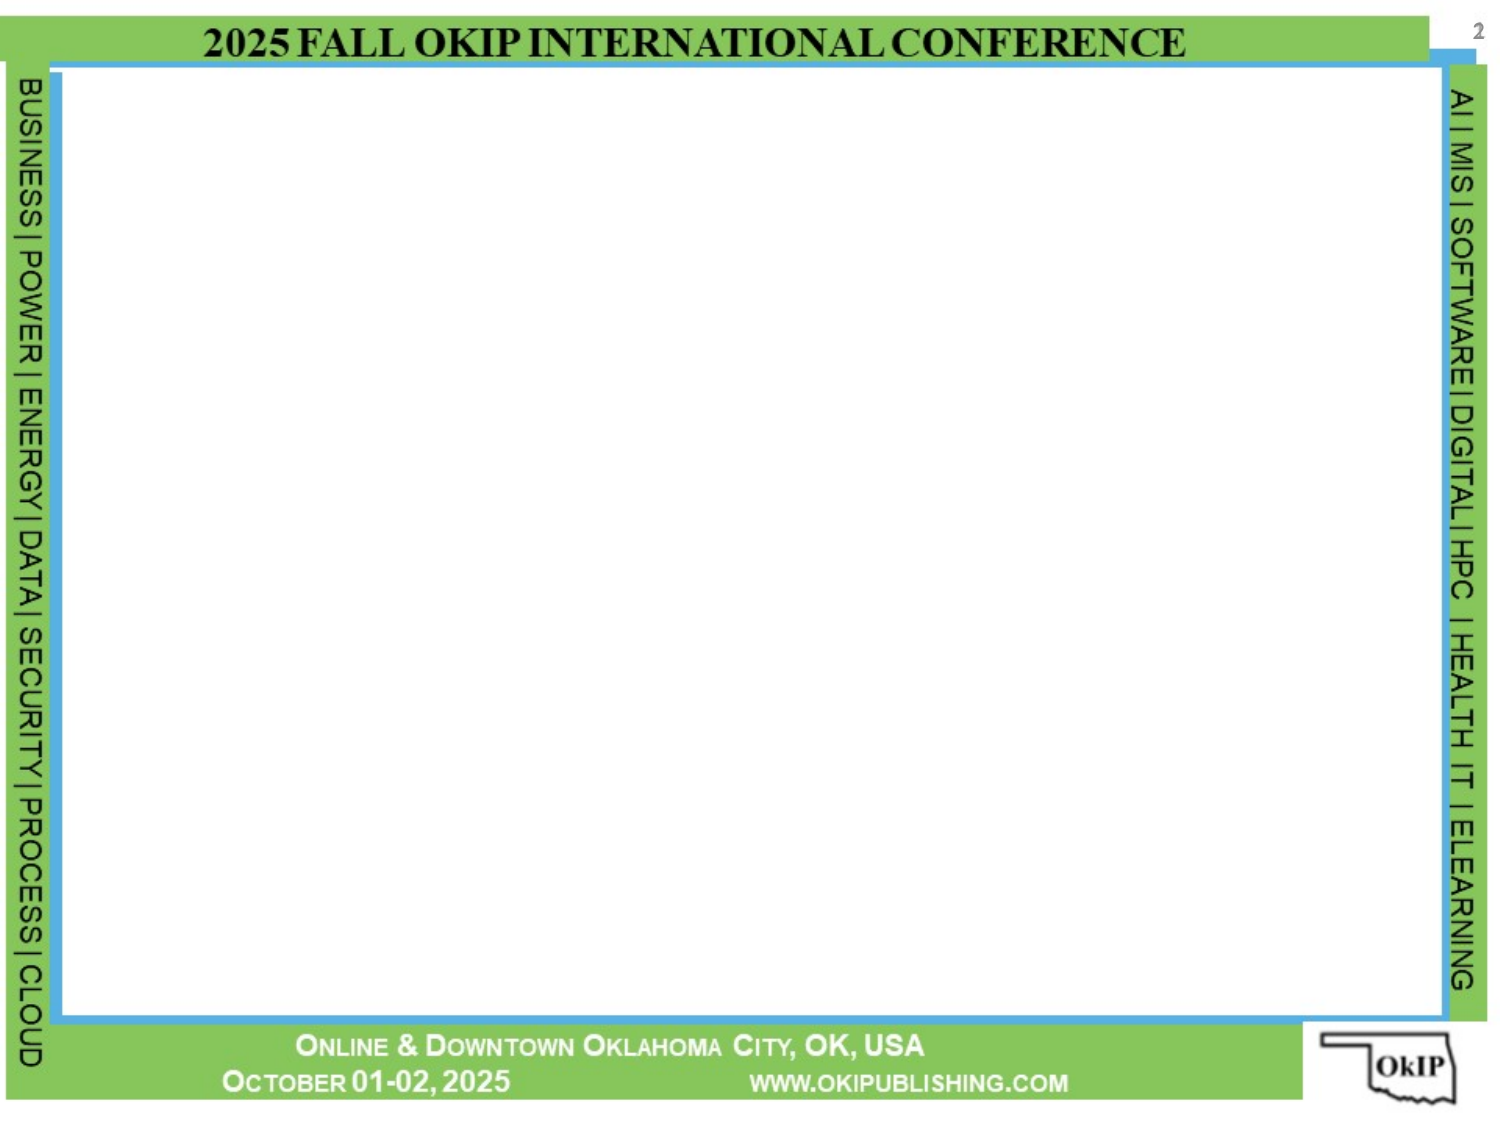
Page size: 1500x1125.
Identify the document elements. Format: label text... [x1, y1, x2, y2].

picture [0, 0, 1500, 1125]
slide_number 2 [1149, 0, 1500, 60]
